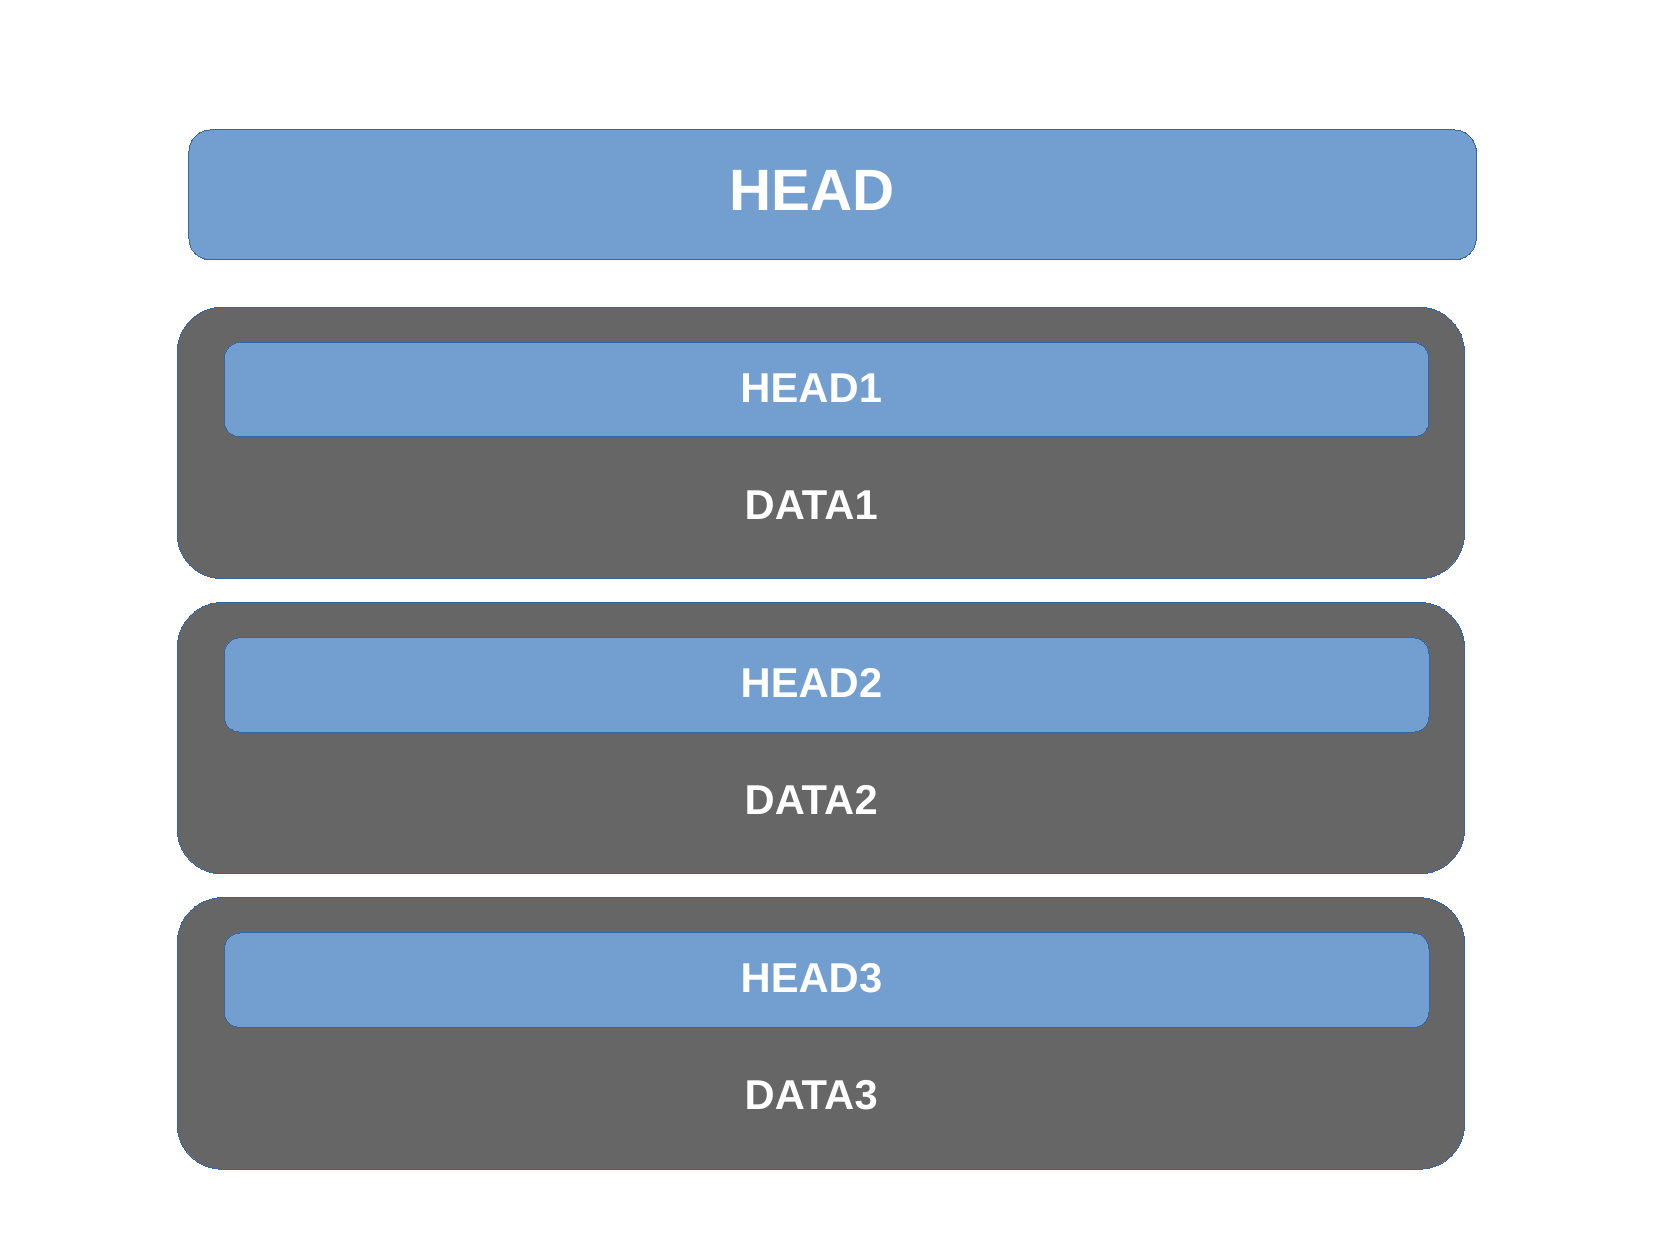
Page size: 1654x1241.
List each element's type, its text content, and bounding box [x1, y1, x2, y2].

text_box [176, 602, 1465, 875]
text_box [176, 306, 1465, 579]
text_box HEAD [714, 144, 910, 225]
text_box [176, 897, 1465, 1170]
text_box [188, 129, 1477, 260]
